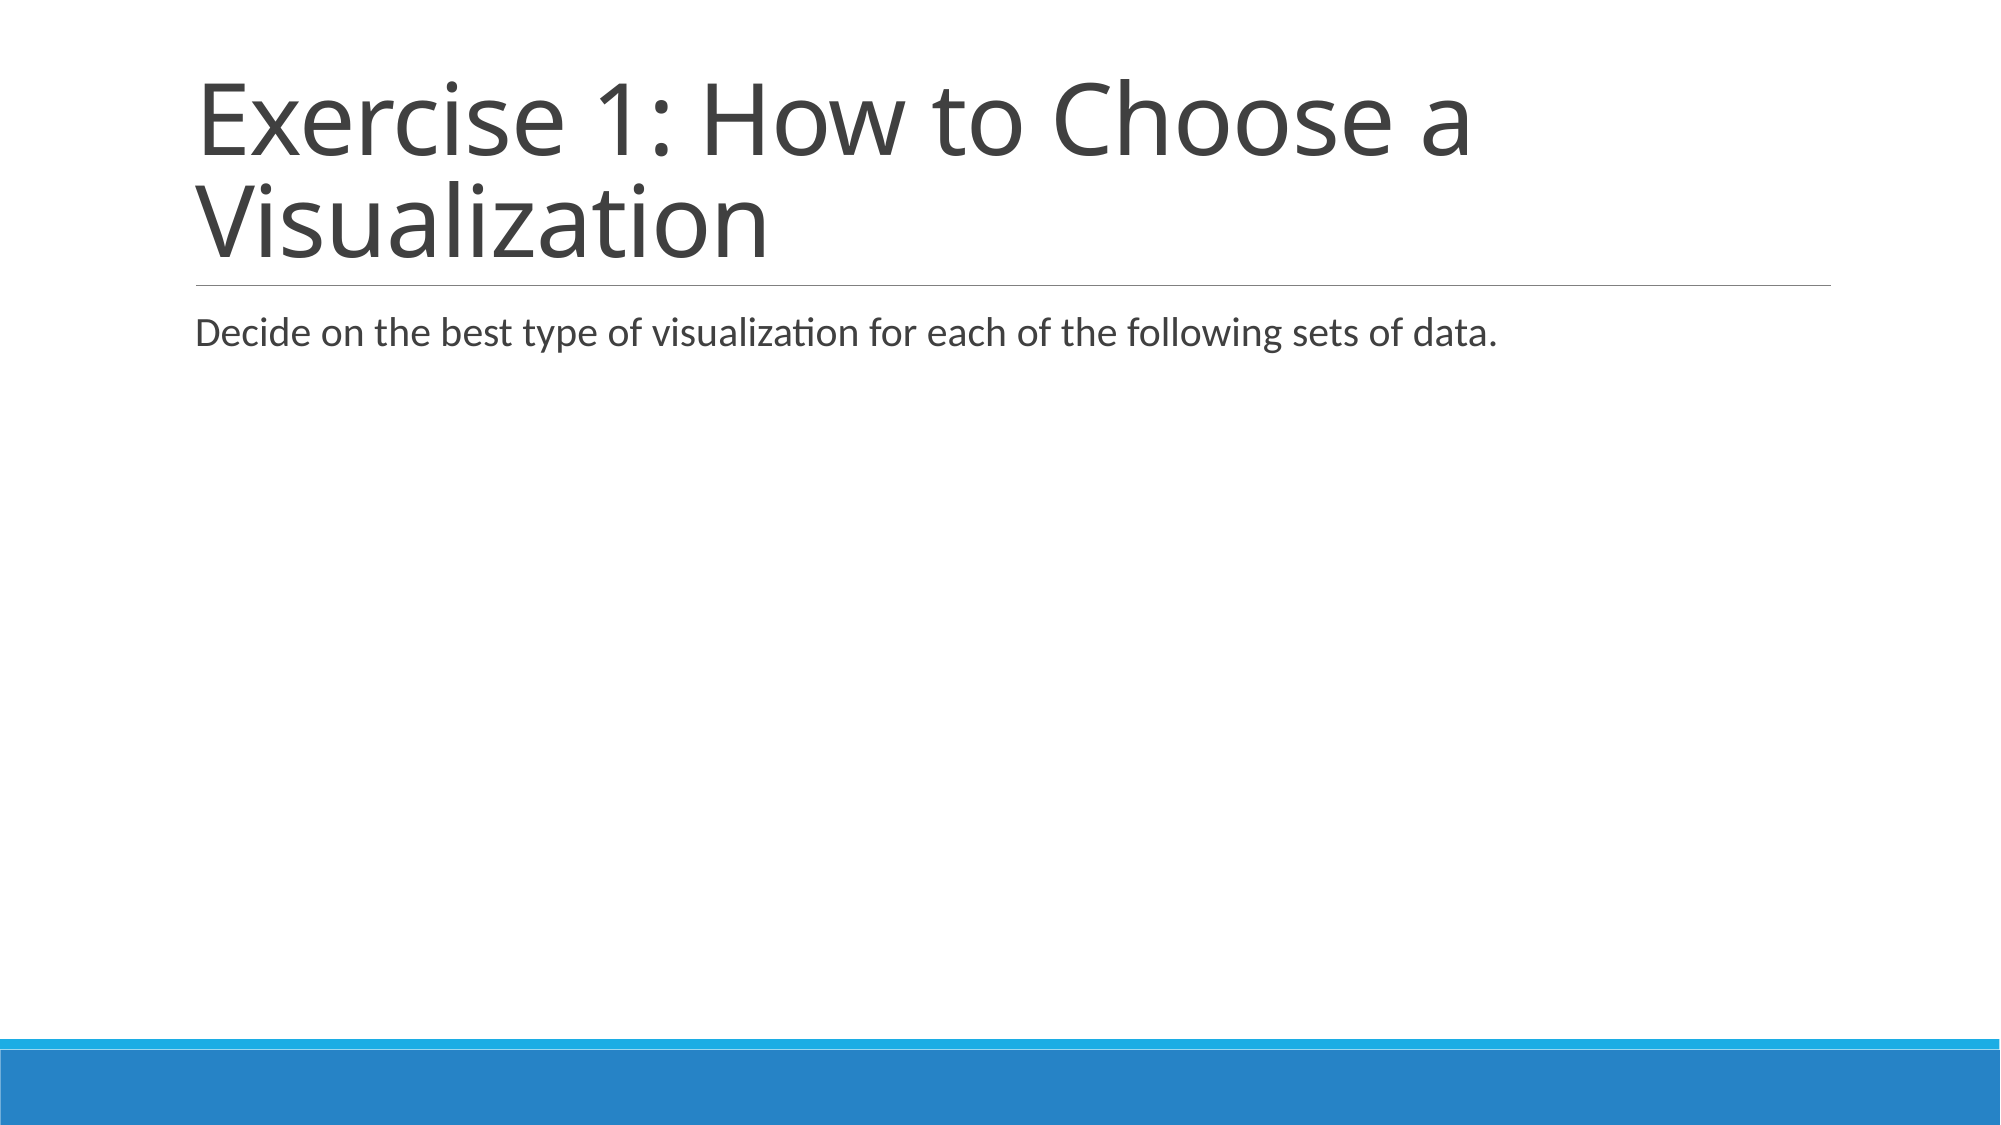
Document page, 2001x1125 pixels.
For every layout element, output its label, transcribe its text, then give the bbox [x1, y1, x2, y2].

list Decide on the best type of visualization for each of the following sets of data. [180, 302, 1830, 963]
title Exercise 1: How to Choose a Visualization [180, 47, 1830, 285]
